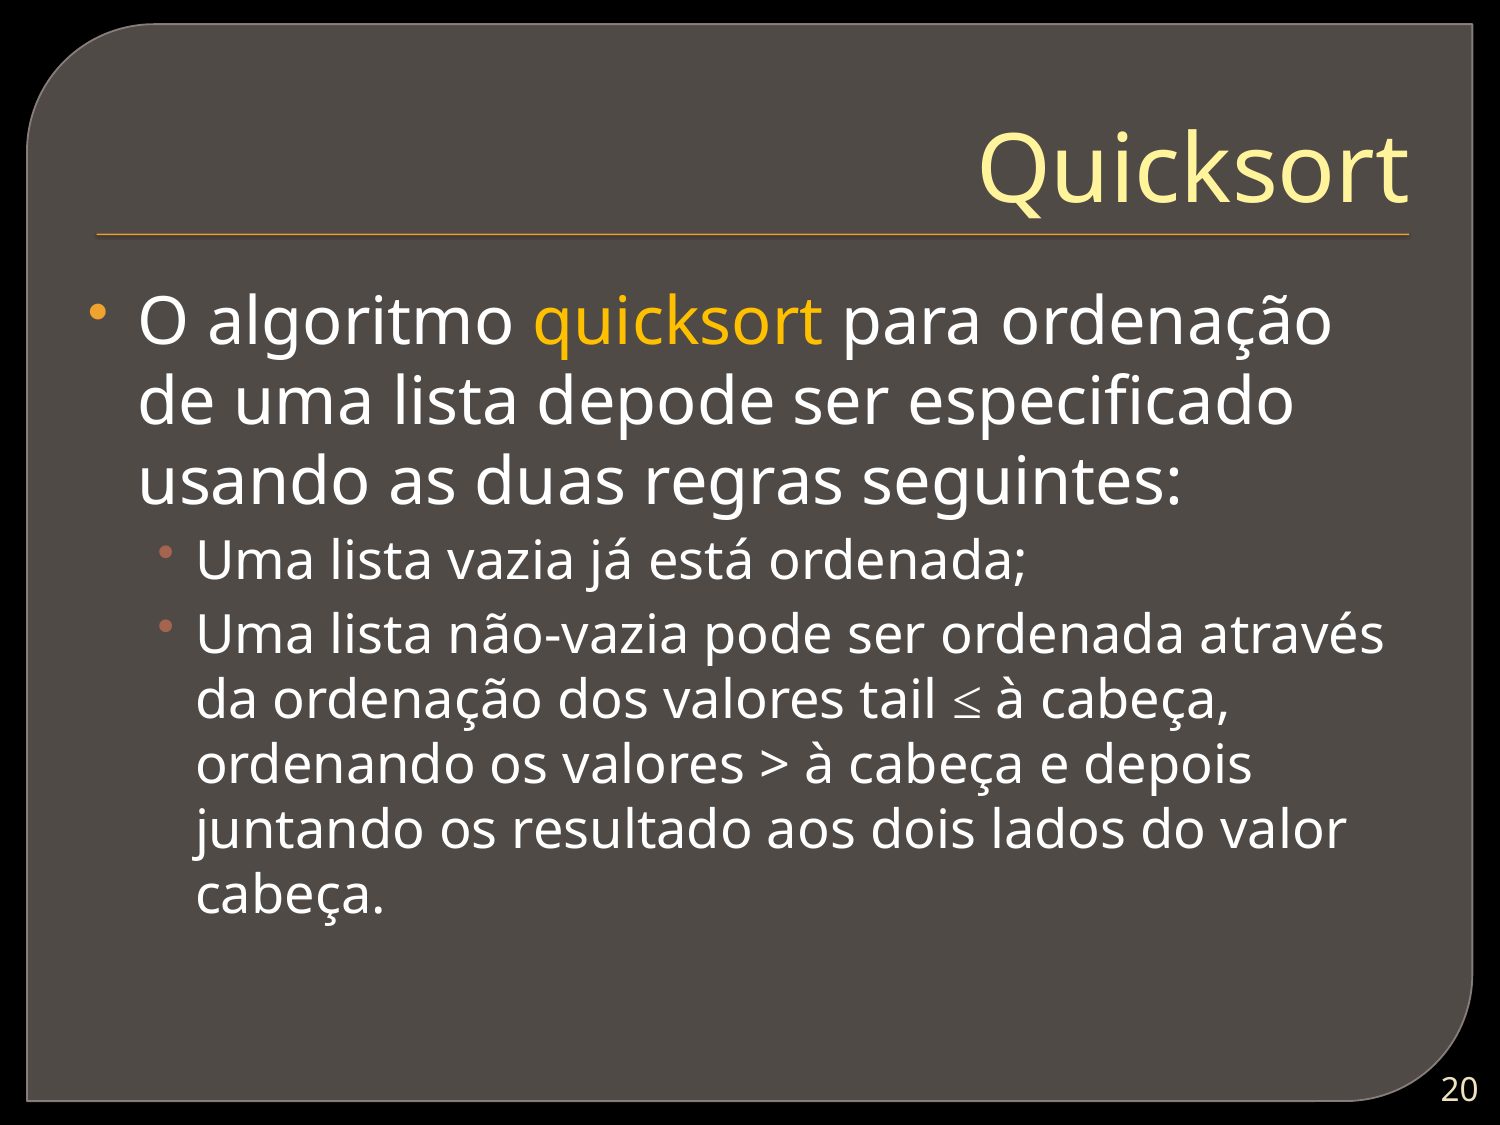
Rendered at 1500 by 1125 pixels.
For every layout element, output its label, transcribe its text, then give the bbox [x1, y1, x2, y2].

list O algoritmo quicksort para ordenação de uma lista depode ser especificado usando as duas regras seguintes: Uma lista vazia já está ordenada; Uma lista não-vazia pode ser ordenada através da ordenação dos valores tail ≤ à cabeça, ordenando os valores > à cabeça e depois juntando os resultado aos dois lados do valor cabeça. [74, 269, 1426, 1013]
slide_number 19 [1417, 1068, 1494, 1114]
text_box [92, 514, 1413, 1005]
title Quicksort [75, 41, 1425, 230]
